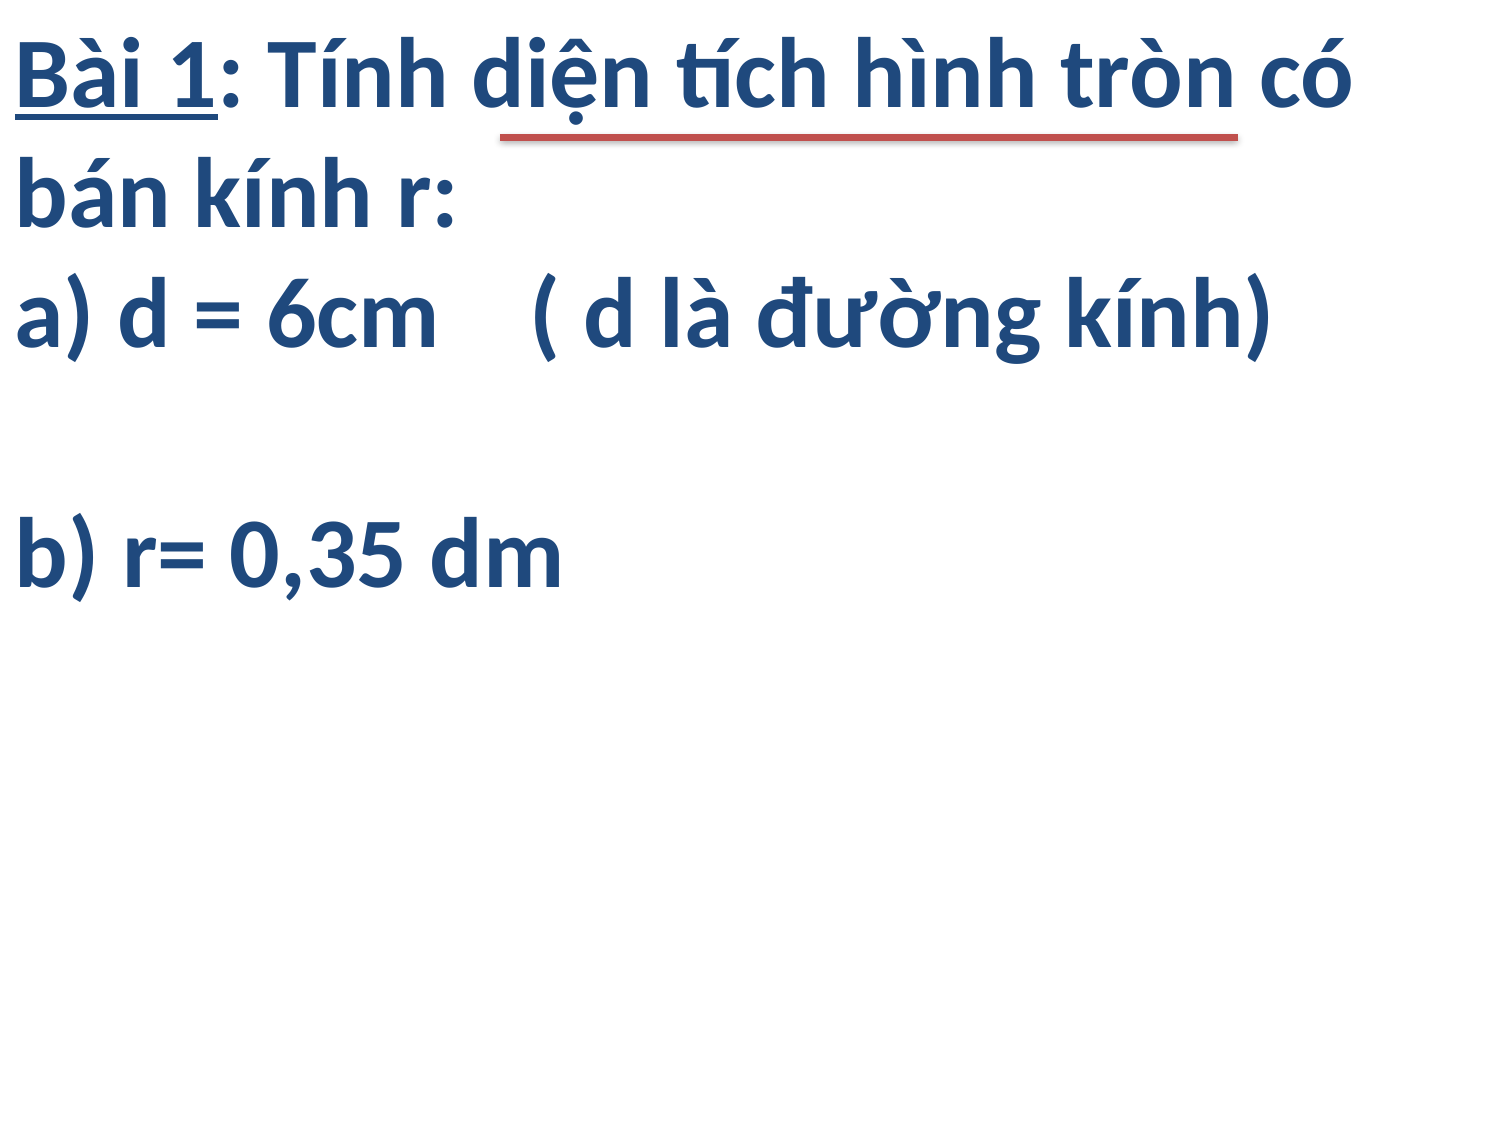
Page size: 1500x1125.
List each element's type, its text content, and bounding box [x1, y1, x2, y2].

text_box Bài 1: Tính diện tích hình tròn có bán kính r: a) d = 6cm ( d là đường kính) b) r= 0,35 dm [0, 0, 1500, 615]
